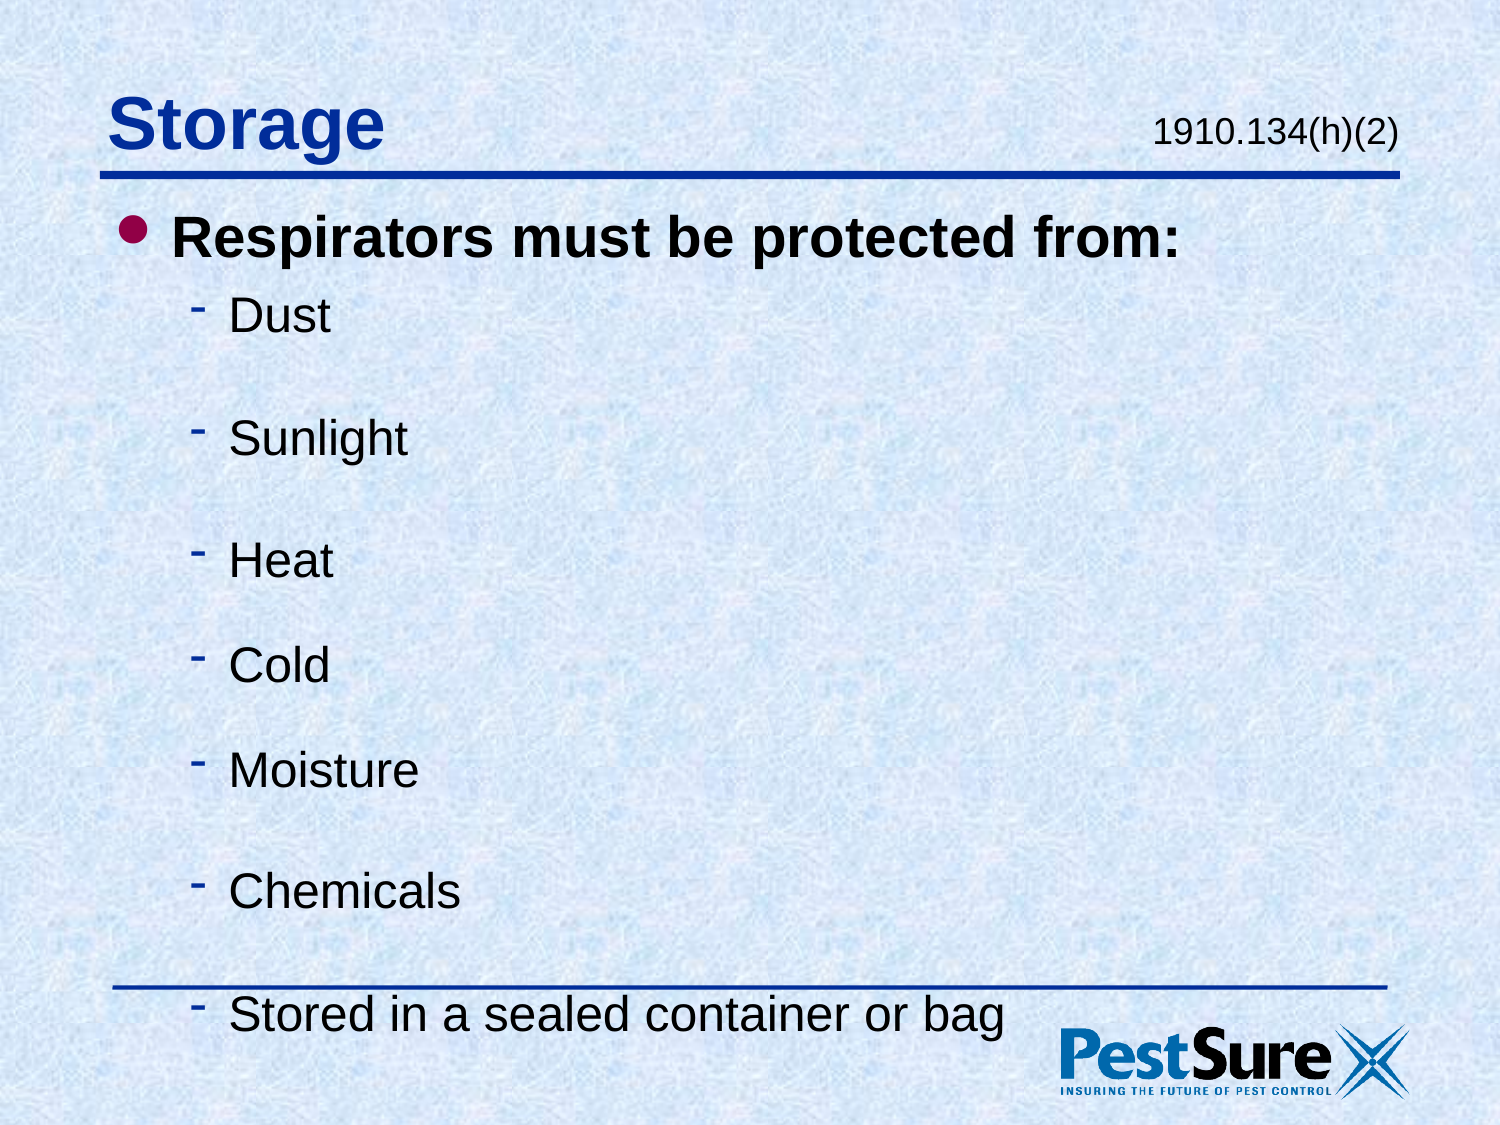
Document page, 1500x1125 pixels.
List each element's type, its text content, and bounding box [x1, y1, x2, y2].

list Respirators must be protected from: Dust Sunlight Heat Cold Moisture Chemicals Stored in a sealed container or bag [99, 200, 1413, 943]
text_box 1910.134(h)(2) [1137, 99, 1450, 160]
picture [0, 0, 1500, 1125]
title Storage [99, 75, 850, 166]
